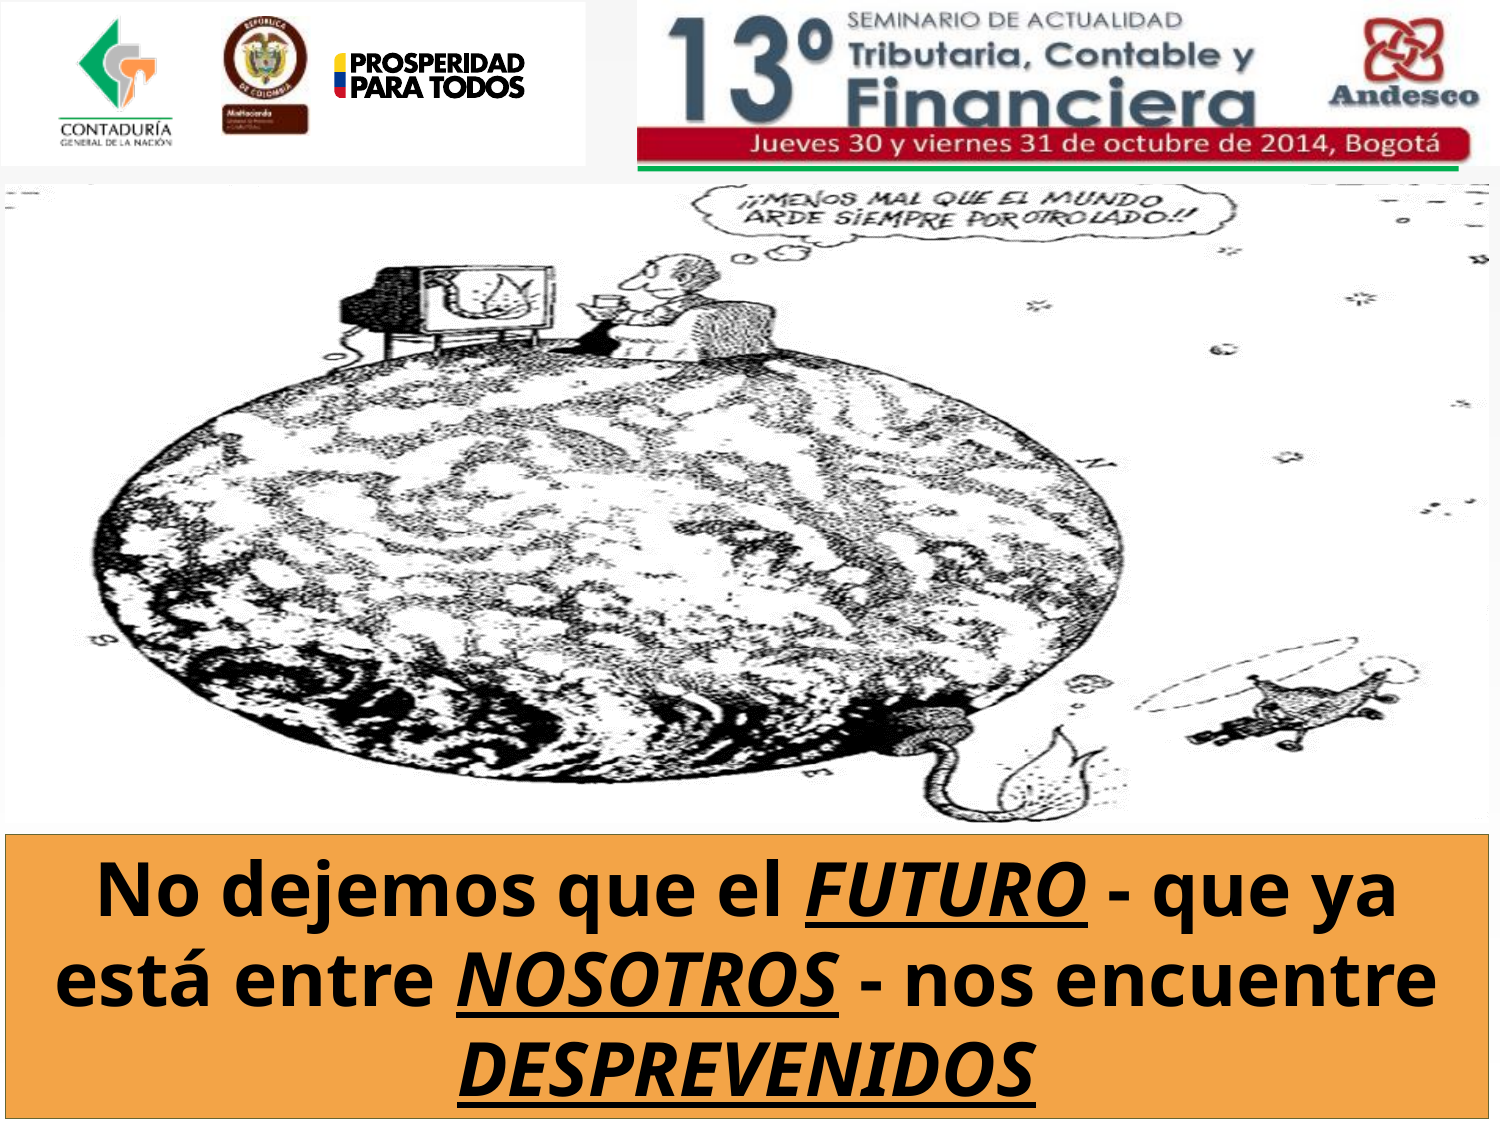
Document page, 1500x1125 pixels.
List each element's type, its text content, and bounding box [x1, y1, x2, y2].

text_box No dejemos que el FUTURO - que ya está entre NOSOTROS - nos encuentre DESPREVENIDOS [5, 834, 1489, 1119]
picture [51, 13, 190, 154]
picture [637, 0, 1500, 166]
picture [221, 16, 311, 136]
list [5, 184, 1489, 823]
